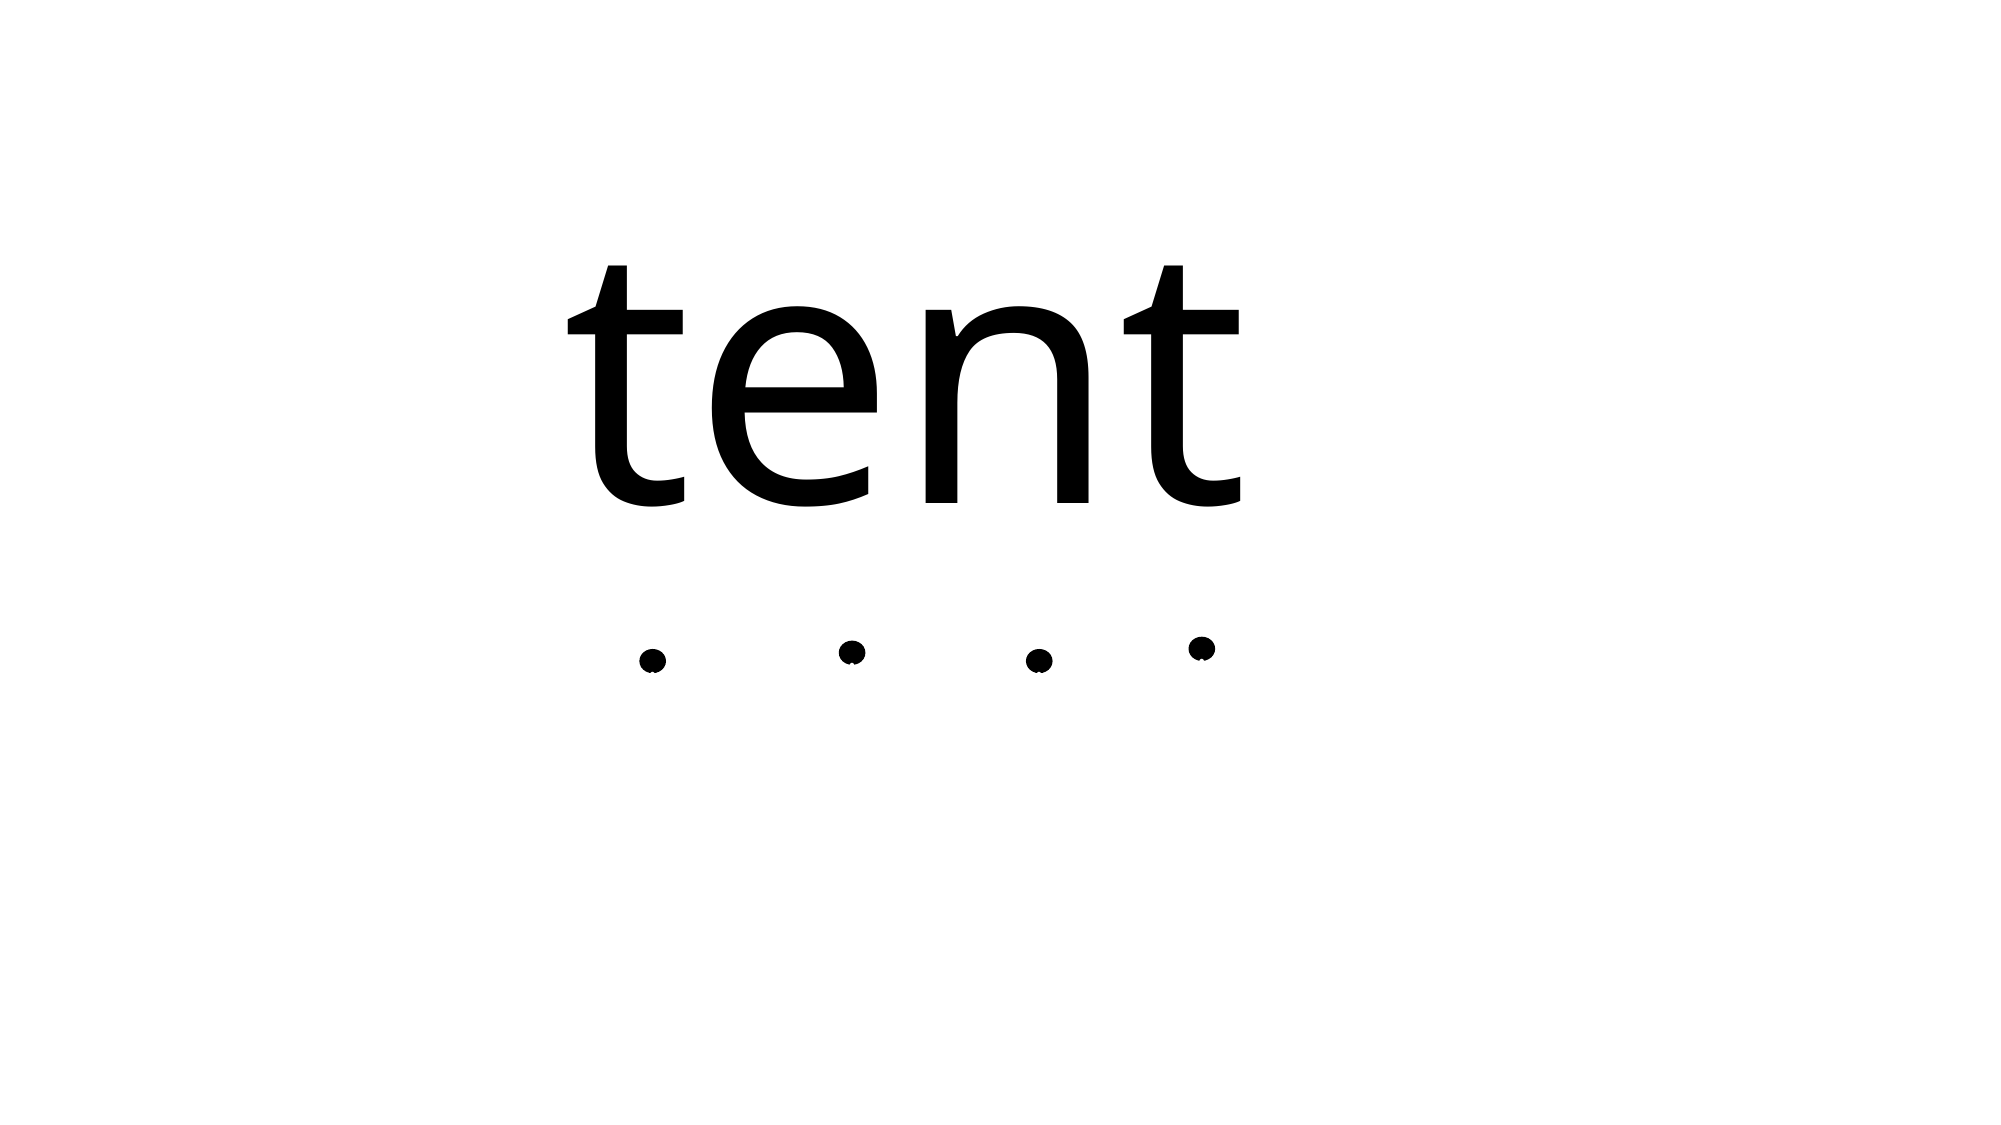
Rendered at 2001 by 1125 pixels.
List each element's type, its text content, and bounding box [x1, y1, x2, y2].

text_box . [838, 640, 866, 665]
text_box . [1188, 636, 1216, 661]
text_box . [639, 648, 667, 674]
text_box . [1025, 648, 1053, 674]
title tent [547, 239, 1424, 535]
